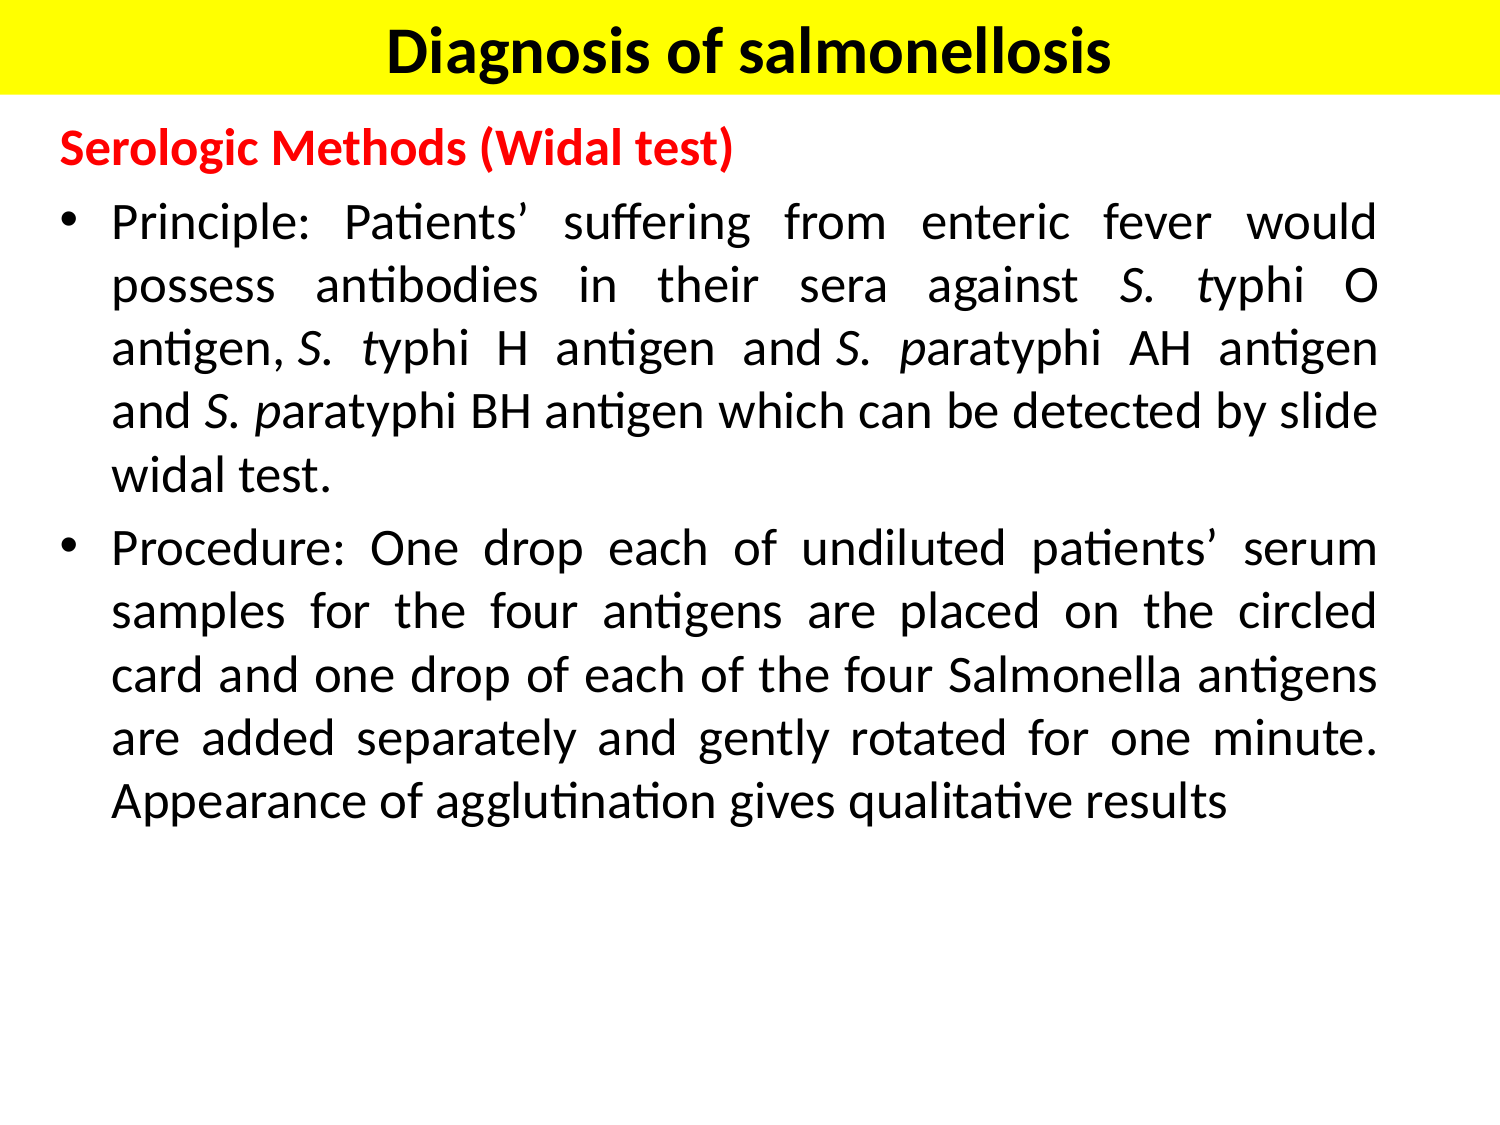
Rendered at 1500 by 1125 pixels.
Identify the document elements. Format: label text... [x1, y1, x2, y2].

text_box Diagnosis of salmonellosis [0, 0, 1500, 95]
list Serologic Methods (Widal test) Principle: Patients’ suffering from enteric fever would possess antibodies in their sera against S. typhi O antigen, S. typhi H antigen and S. paratyphi AH antigen and S. paratyphi BH antigen which can be detected by slide widal test. Procedure: One drop each of undiluted patients’ serum samples for the four antigens are placed on the circled card and one drop of each of the four Salmonella antigens are added separately and gently rotated for one minute. Appearance of agglutination gives qualitative results [44, 105, 1395, 848]
